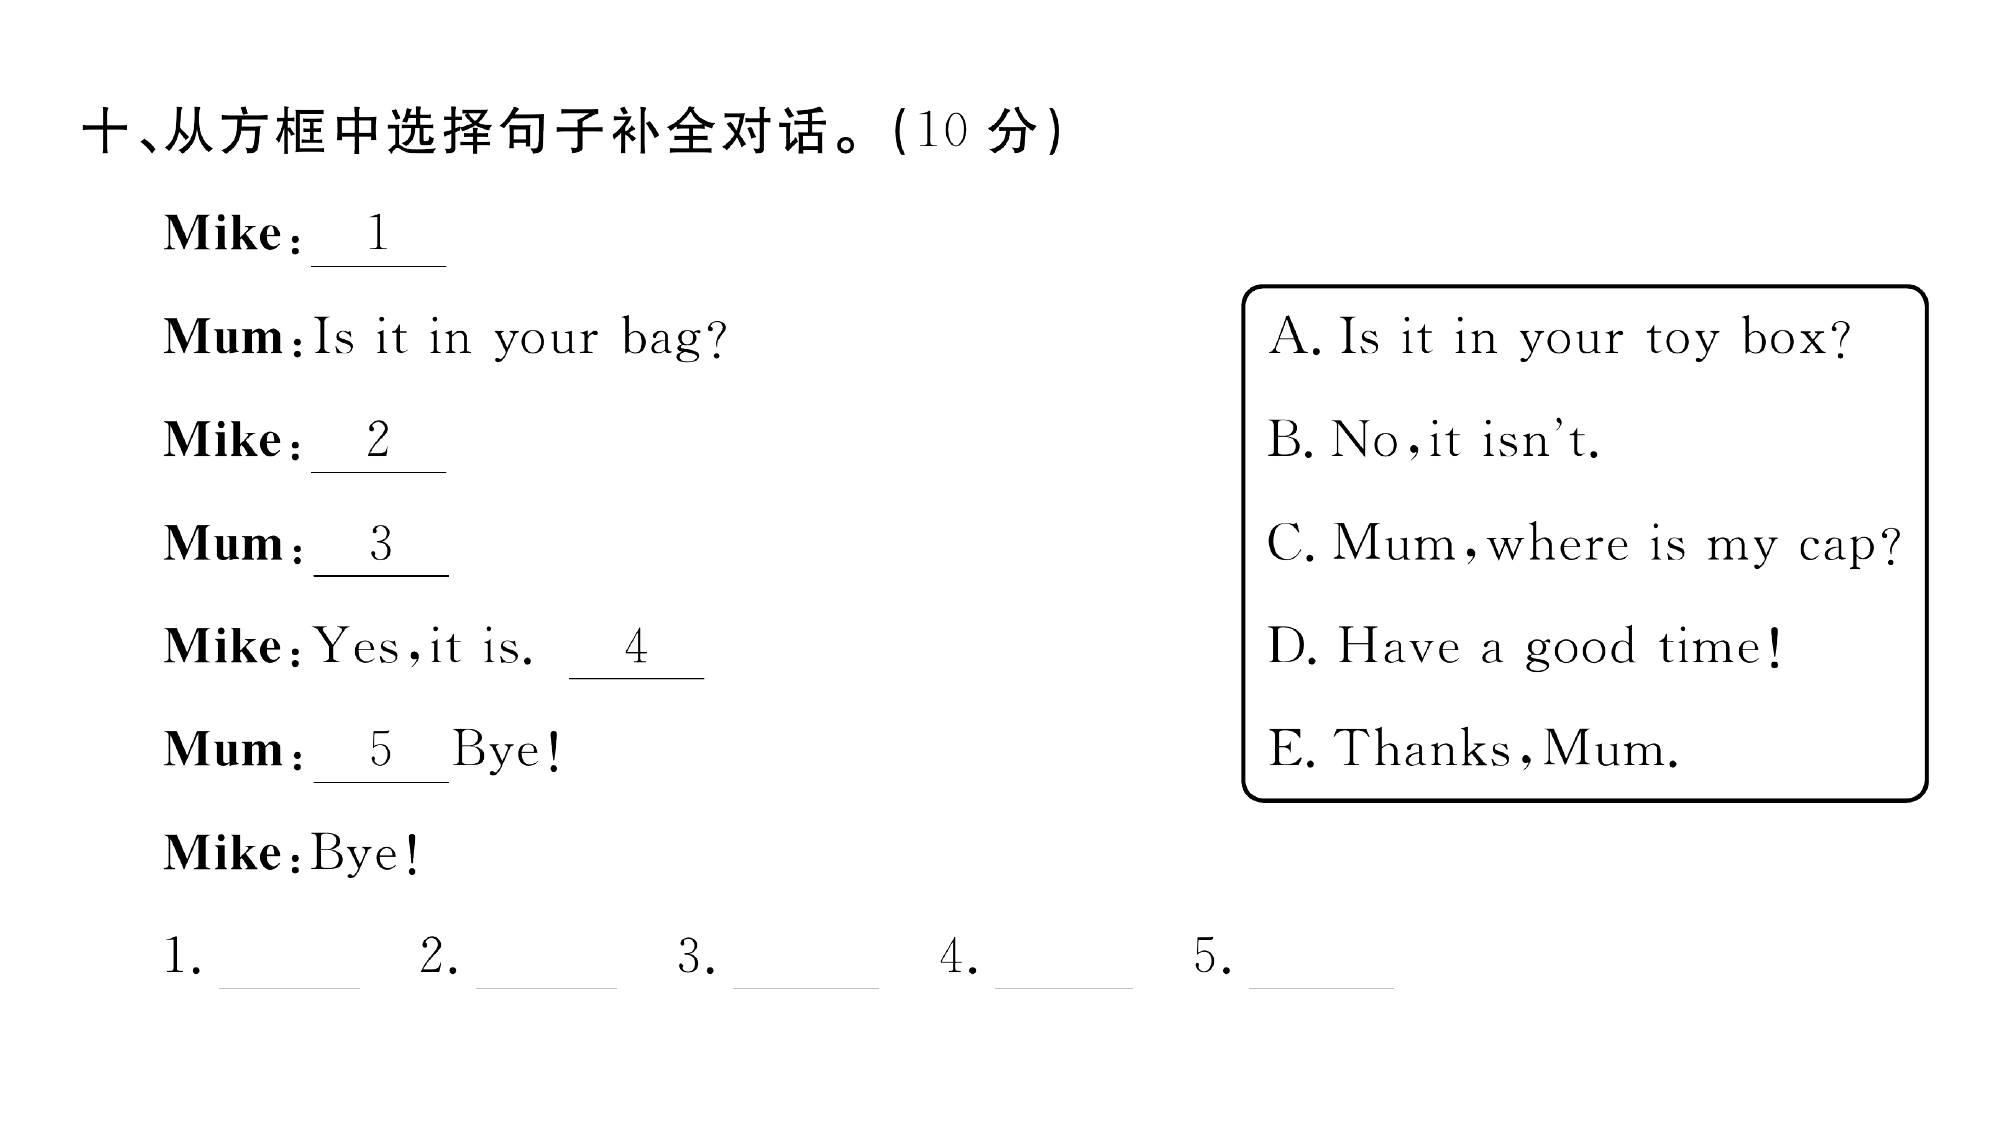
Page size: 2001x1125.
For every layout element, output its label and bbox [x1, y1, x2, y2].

picture [78, 89, 1969, 996]
